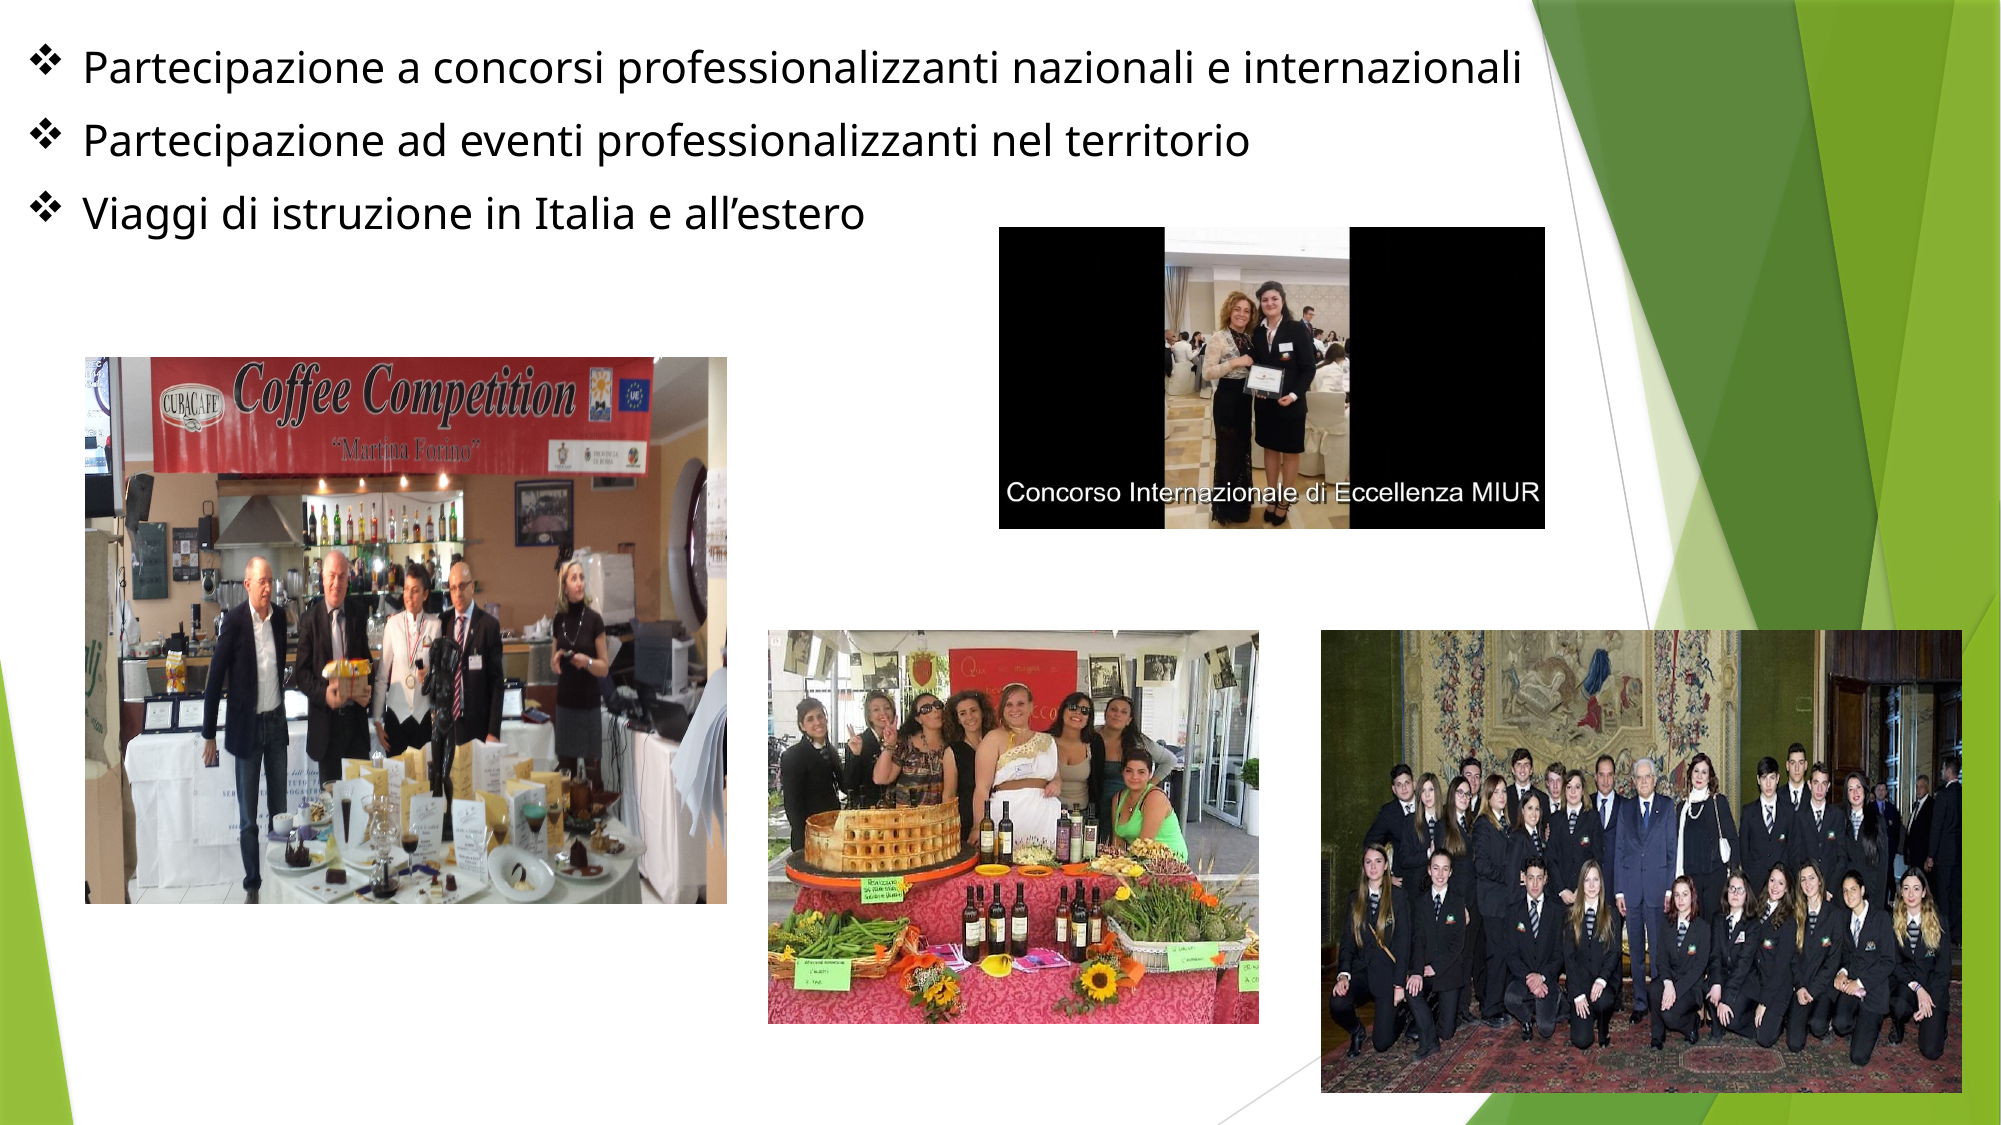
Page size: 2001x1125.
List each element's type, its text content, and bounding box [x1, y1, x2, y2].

picture [767, 630, 1259, 1025]
title Partecipazione a concorsi professionalizzanti nazionali e internazionali Partecipazione ad eventi professionalizzanti nel territorio Viaggi di istruzione in Italia e all’estero [4, 50, 1679, 228]
picture [1320, 630, 1963, 1093]
picture [85, 356, 728, 905]
picture [999, 227, 1545, 530]
